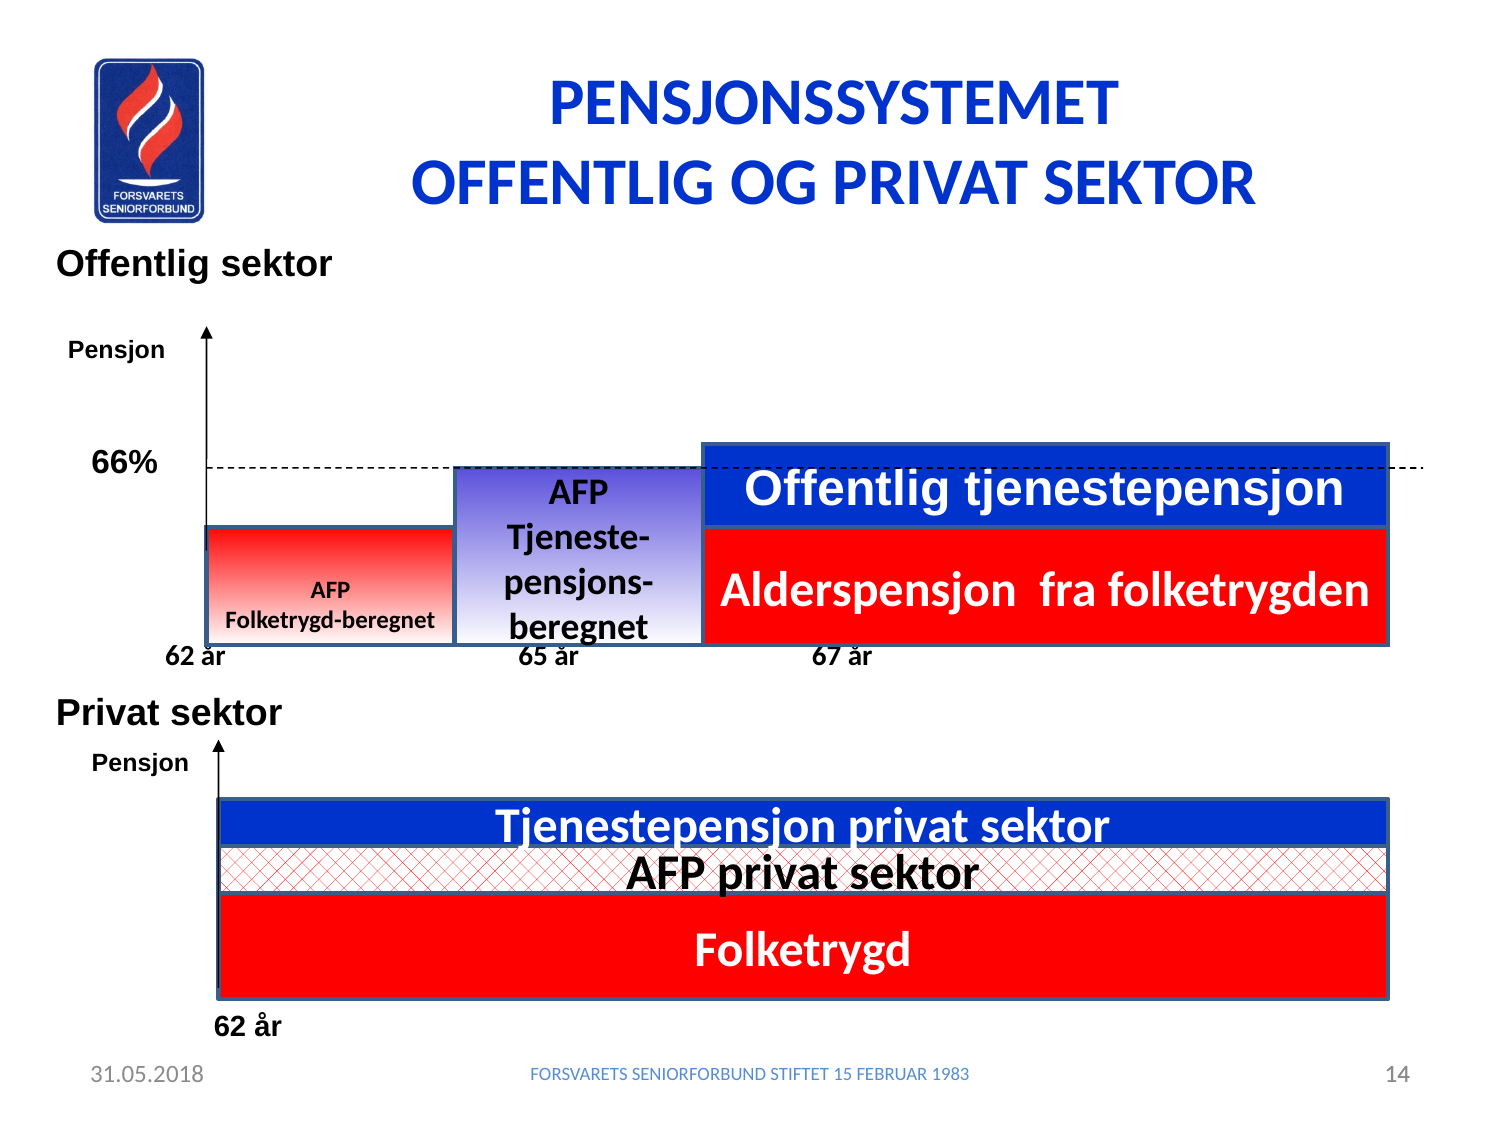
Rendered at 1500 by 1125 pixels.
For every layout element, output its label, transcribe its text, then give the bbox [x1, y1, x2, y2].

text_box 62 år [123, 999, 420, 1050]
text_box AFP Folketrygd-beregnet [206, 527, 454, 646]
text_box Folketrygd [216, 891, 1390, 1001]
picture [88, 54, 207, 231]
text_box 14 [1074, 1042, 1425, 1103]
text_box [219, 740, 225, 752]
text_box Alderspensjon fra folketrygden [702, 527, 1388, 646]
text_box Pensjon [53, 326, 195, 371]
text_box 66% [76, 432, 195, 488]
text_box AFP privat sektor [219, 848, 1388, 894]
footer FORSVARETS SENIORFORBUND STIFTET 15 FEBRUAR 1983 [512, 1042, 988, 1103]
title PENSJONSSYSTEMET OFFENTLIG OG PRIVAT SEKTOR [241, 44, 1428, 232]
text_box Privat sektor [41, 680, 337, 741]
text_box [200, 326, 213, 467]
text_box Pensjon [76, 739, 219, 785]
list 62 år 65 år 67 år [74, 262, 1426, 1048]
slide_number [75, 1042, 425, 1103]
text_box Tjenestepensjon privat sektor [219, 797, 1390, 848]
text_box Offentlig sektor [41, 231, 408, 292]
text_box AFP Tjeneste-pensjons- beregnet [454, 467, 702, 646]
text_box Offentlig tjenestepensjon [702, 444, 1388, 527]
